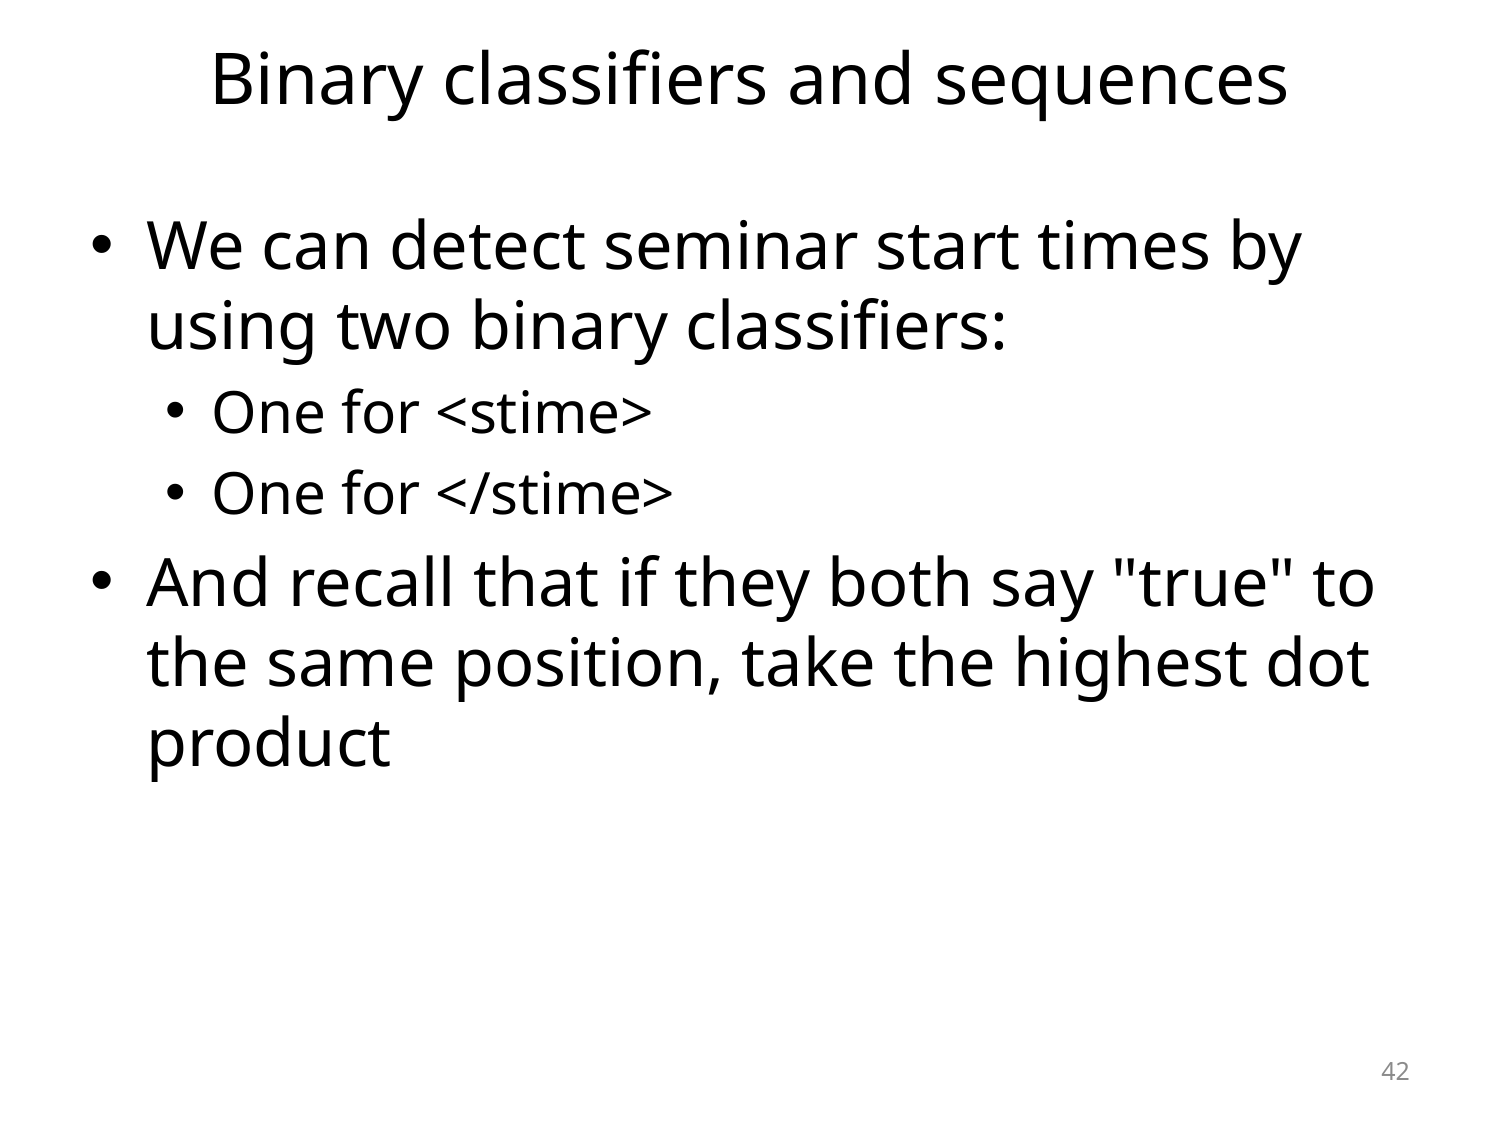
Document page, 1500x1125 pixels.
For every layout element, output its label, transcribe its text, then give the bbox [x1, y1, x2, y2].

list We can detect seminar start times by using two binary classifiers: One for <stime> One for </stime> And recall that if they both say "true" to the same position, take the highest dot product [75, 195, 1425, 1011]
title Binary classifiers and sequences [75, 0, 1425, 152]
slide_number 42 [1074, 1042, 1425, 1103]
